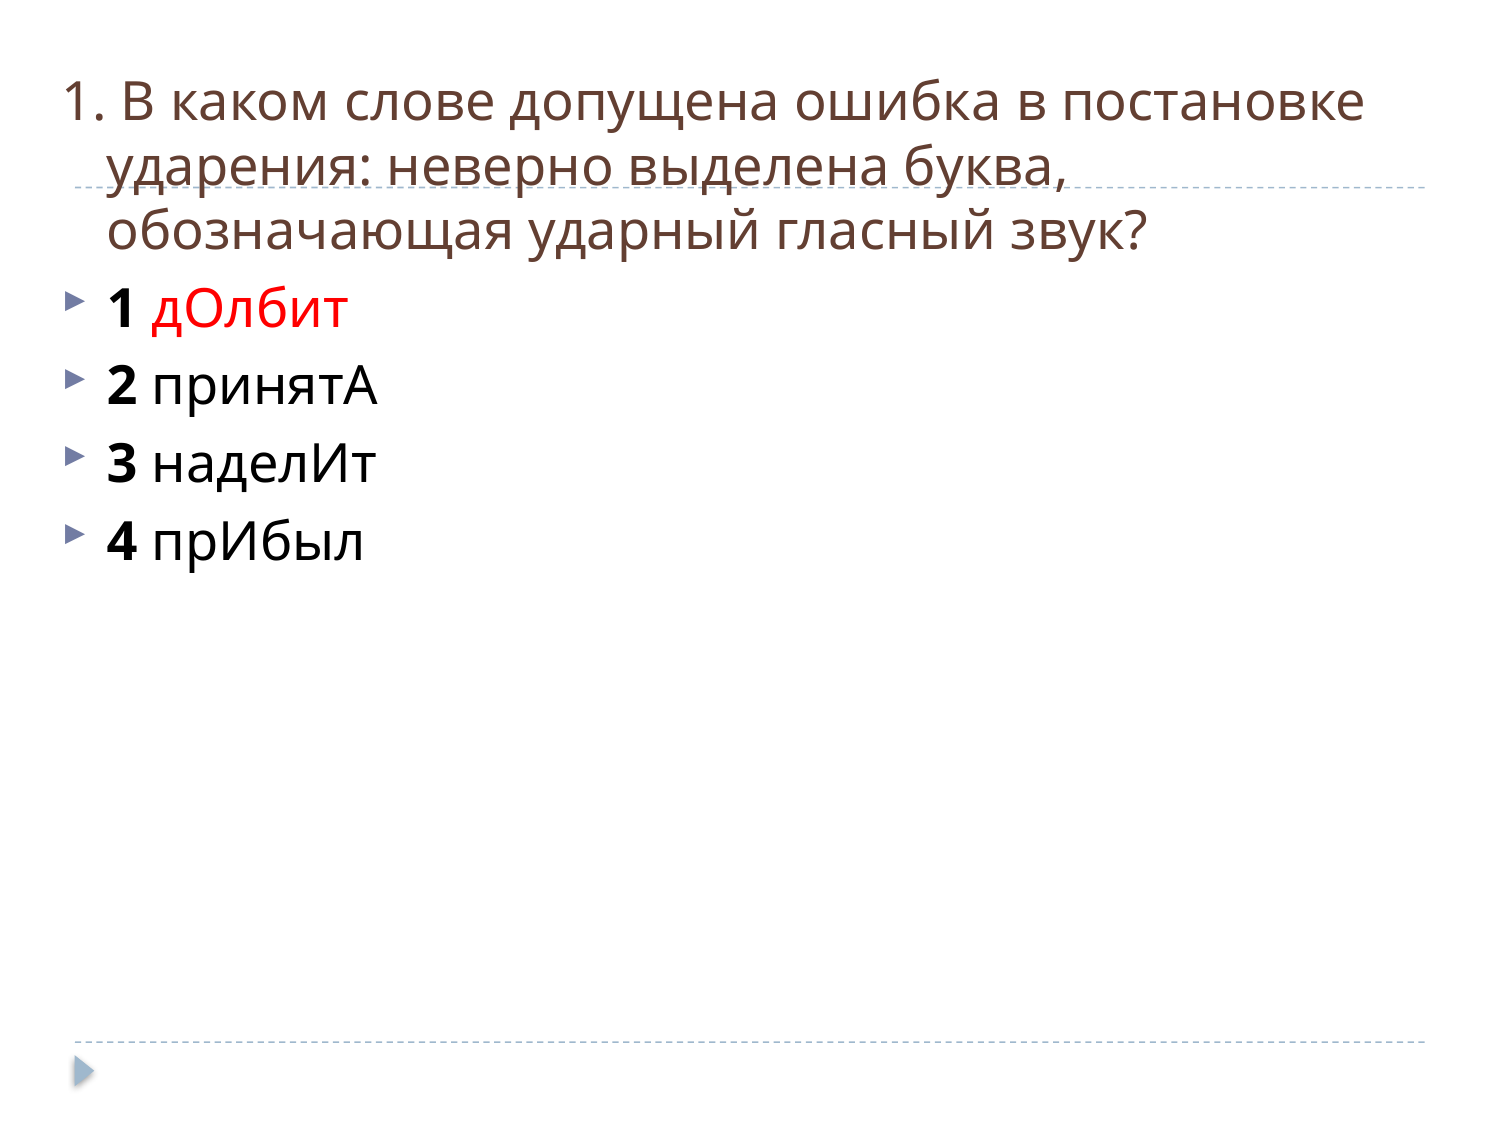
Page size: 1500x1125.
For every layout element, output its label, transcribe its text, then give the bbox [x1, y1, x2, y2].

list 1. В каком слове допущена ошибка в постановке ударения: неверно выделена буква, обозначающая ударный гласный звук? 1 дОлбит 2 принятА 3 наделИт 4 прИбыл [46, 58, 1430, 1055]
